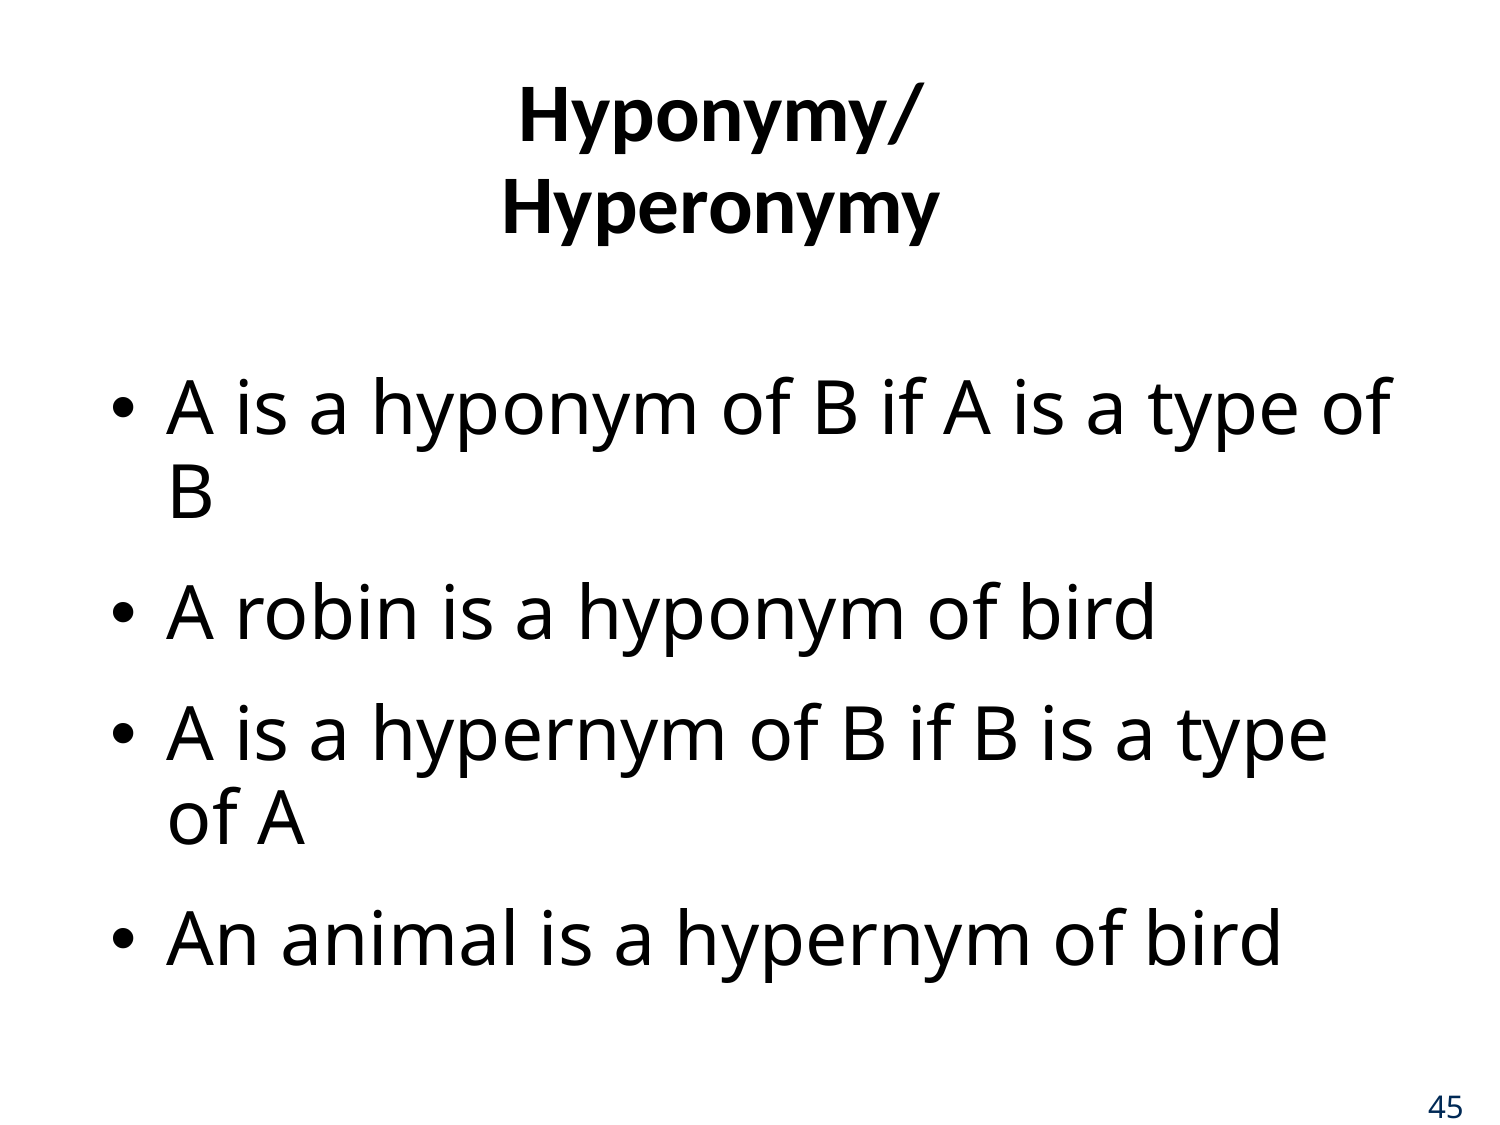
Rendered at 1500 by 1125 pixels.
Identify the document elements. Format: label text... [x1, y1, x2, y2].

text_box A is a hyponym of B if A is a type of B A robin is a hyponym of bird A is a hypernym of B if B is a type of A An animal is a hypernym of bird [99, 362, 1425, 988]
title Hyponymy/ Hyperonymy [3, 62, 1439, 258]
text_box 45 [1438, 1081, 1454, 1119]
